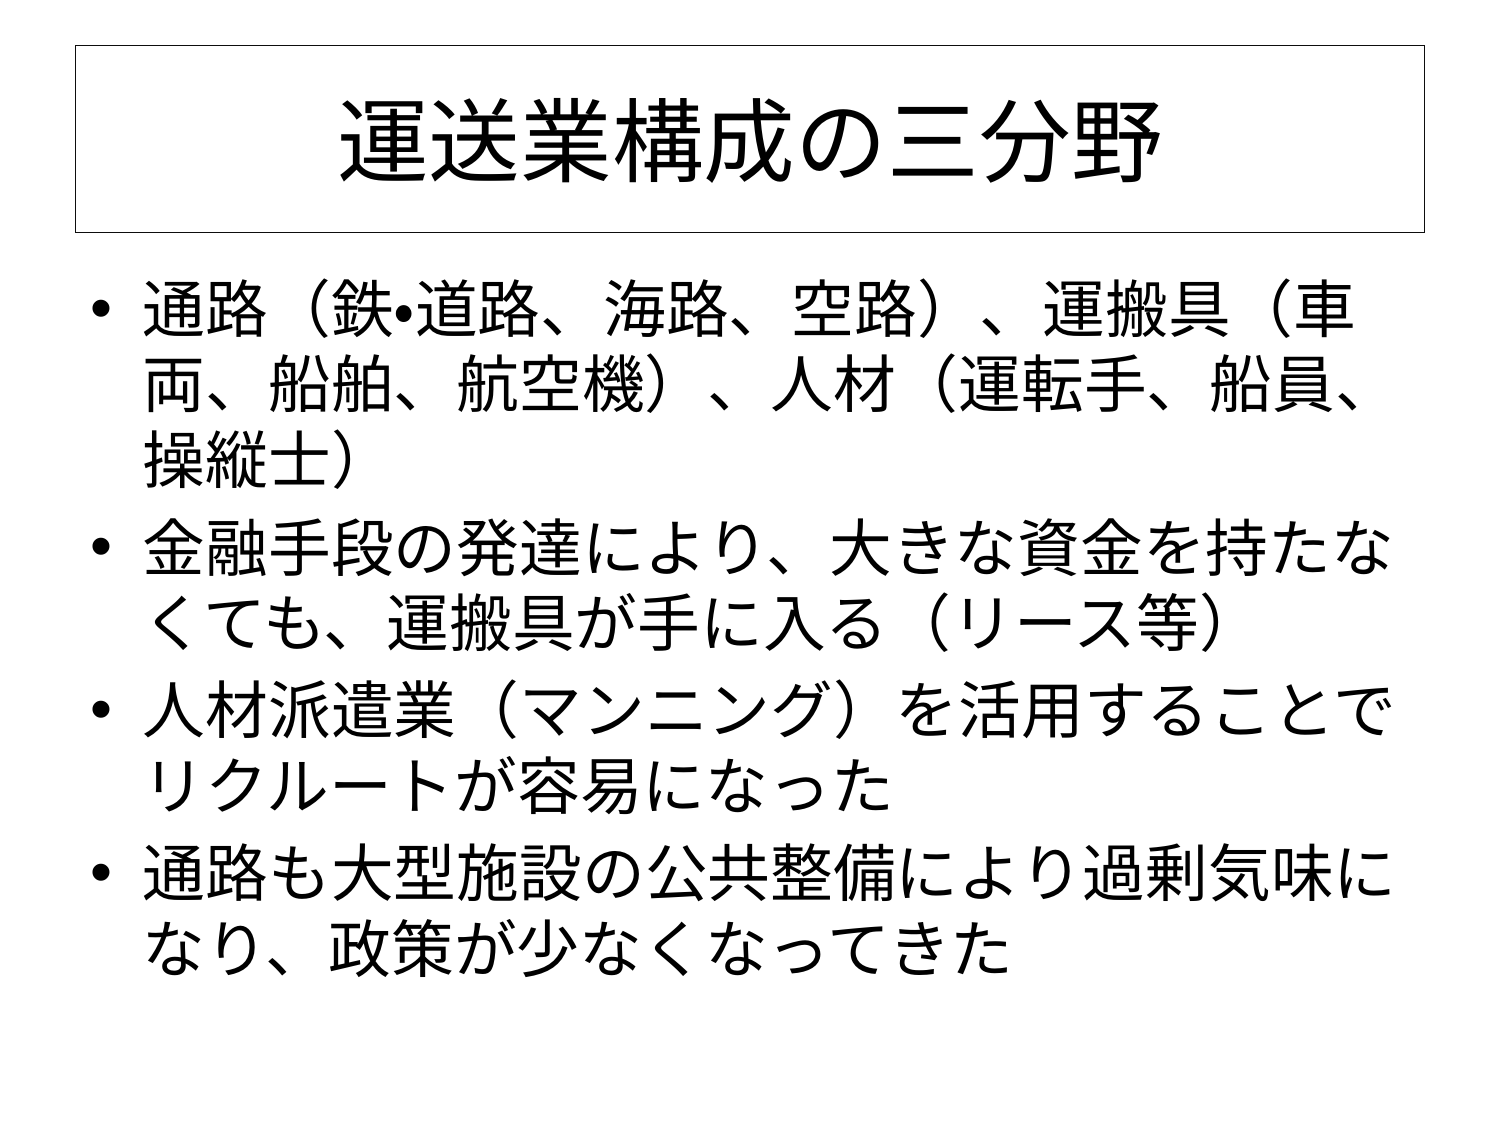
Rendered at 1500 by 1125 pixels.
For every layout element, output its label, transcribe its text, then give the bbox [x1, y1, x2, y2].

list 通路（鉄・道路、海路、空路）、運搬具（車両、船舶、航空機）、人材（運転手、船員、操縦士） 金融手段の発達により、大きな資金を持たなくても、運搬具が手に入る（リース等） 人材派遣業（マンニング）を活用することでリクルートが容易になった 通路も大型施設の公共整備により過剰気味になり、政策が少なくなってきた [75, 262, 1425, 1005]
title 運送業構成の三分野 [75, 45, 1425, 233]
